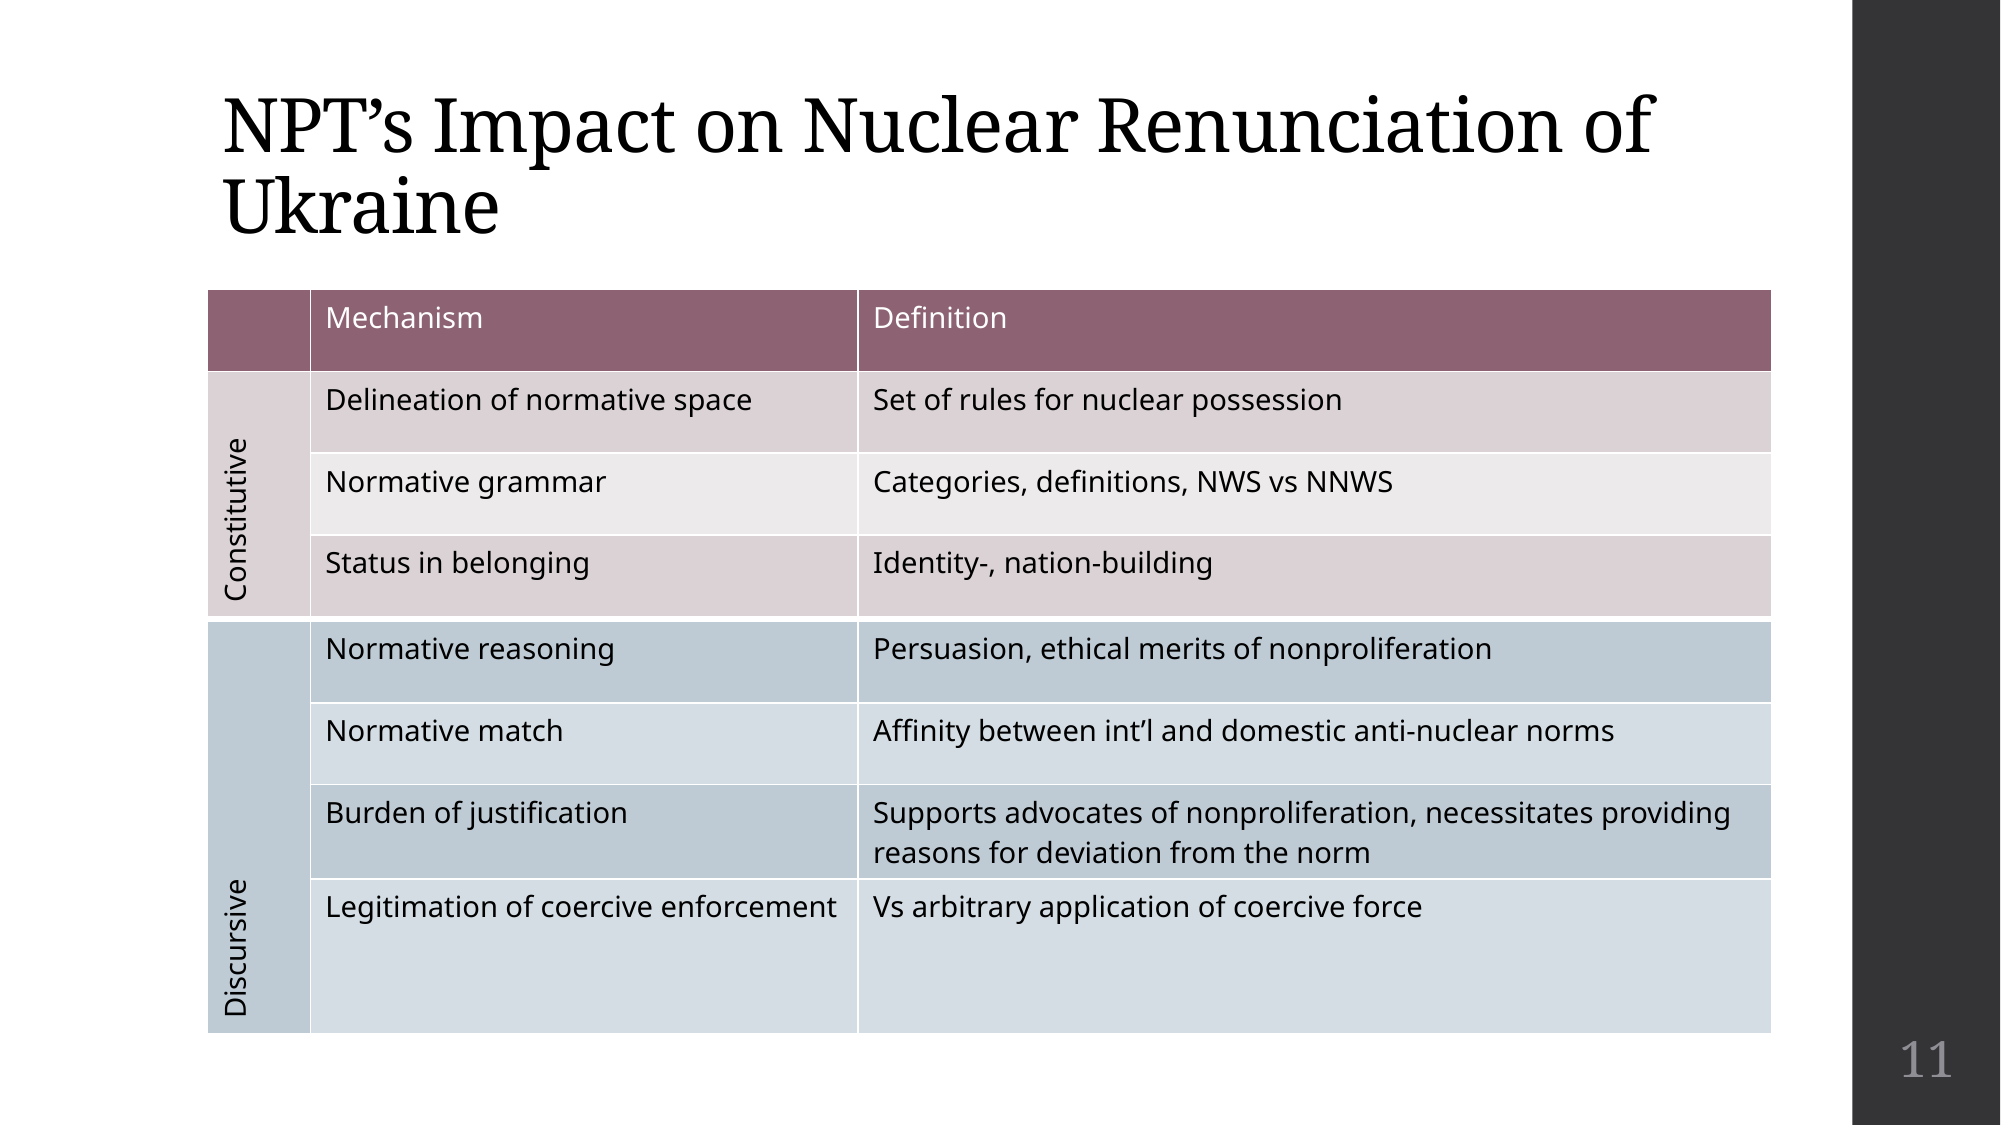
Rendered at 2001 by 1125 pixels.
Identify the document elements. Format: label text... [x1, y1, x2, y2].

table_cell Identity-, nation-building [859, 536, 1771, 616]
table_header [208, 290, 310, 371]
table_cell Constitutive [208, 372, 310, 616]
table_cell Burden of justification [311, 785, 857, 878]
title NPT’s Impact on Nuclear Renunciation of Ukraine [206, 60, 1797, 278]
table_header Mechanism [311, 290, 857, 371]
table_cell Categories, definitions, NWS vs NNWS [859, 454, 1771, 534]
table_header Definition [859, 290, 1771, 371]
table_header Discursive [208, 622, 310, 1033]
table_cell Normative match [311, 704, 857, 784]
table_cell Status in belonging [311, 536, 857, 616]
table_cell Set of rules for nuclear possession [859, 372, 1771, 452]
table_header Normative reasoning [311, 622, 857, 702]
table_cell Delineation of normative space [311, 372, 857, 452]
table_cell Vs arbitrary application of coercive force [859, 880, 1771, 1033]
table_cell Supports advocates of nonproliferation, necessitates providing reasons for deviation from the norm [859, 785, 1771, 878]
table_header Persuasion, ethical merits of nonproliferation [859, 622, 1771, 702]
slide_number 10 [1852, 1012, 2000, 1110]
table_cell Normative grammar [311, 454, 857, 534]
table_cell Legitimation of coercive enforcement [311, 880, 857, 1033]
table_cell Affinity between int’l and domestic anti-nuclear norms [859, 704, 1771, 784]
